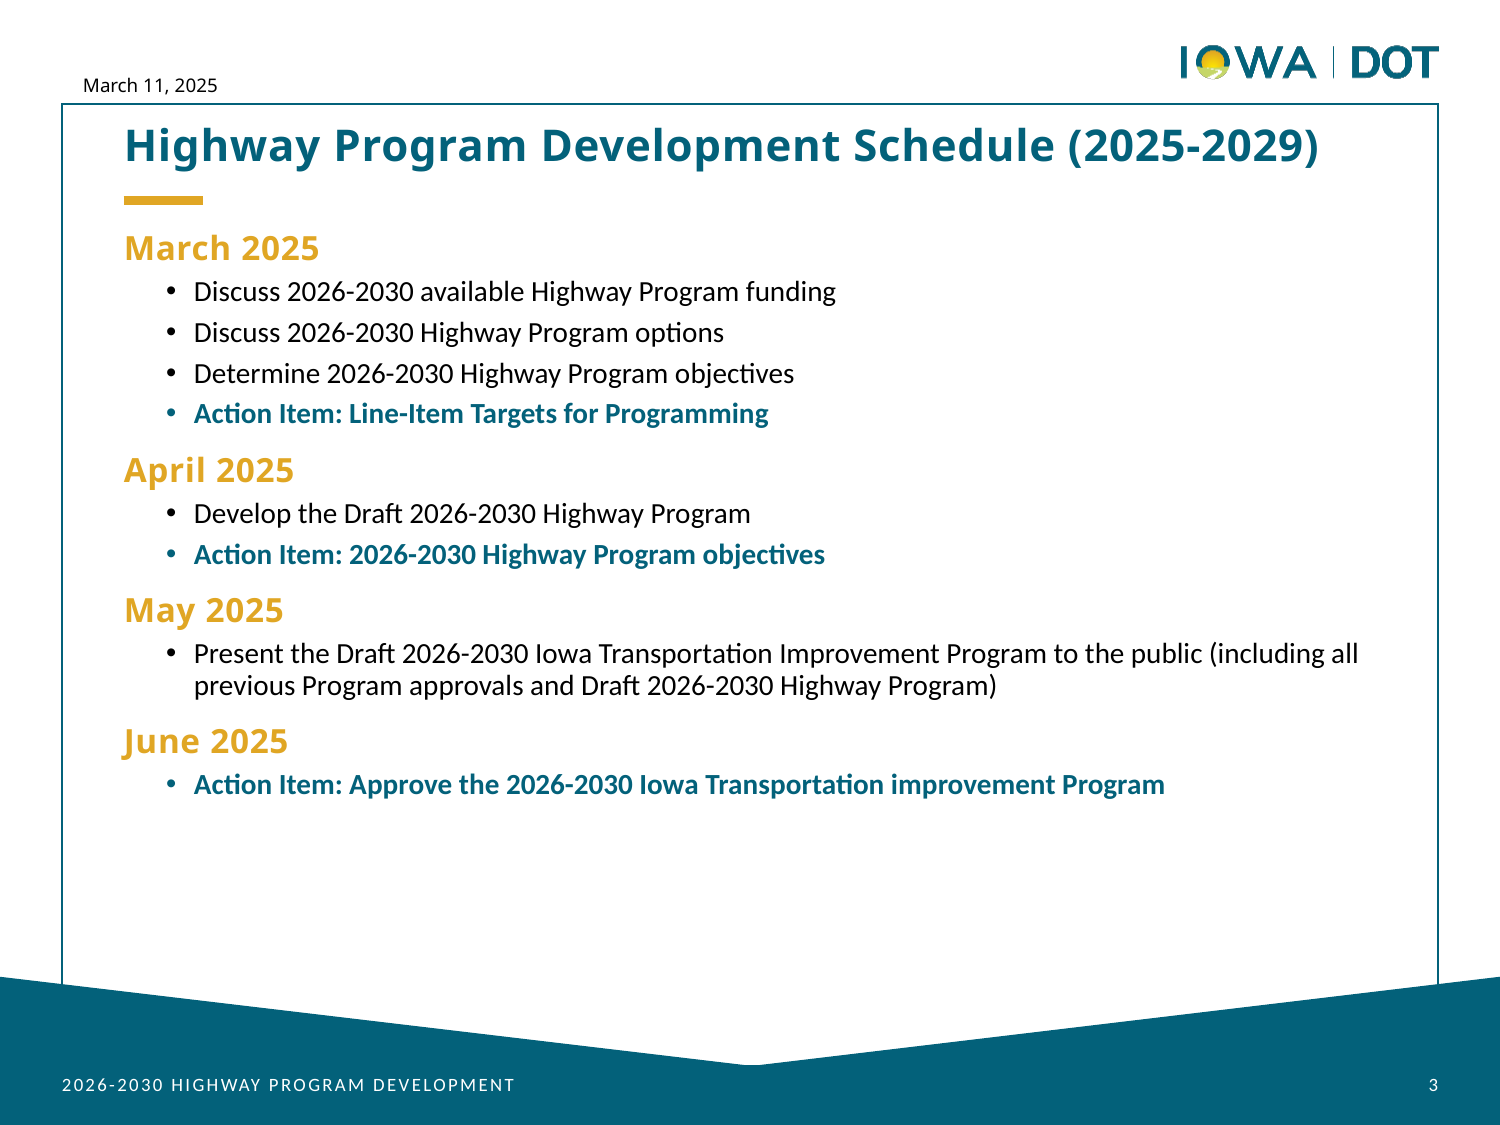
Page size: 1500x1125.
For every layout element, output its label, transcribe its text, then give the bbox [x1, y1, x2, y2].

list Highway Program Development Schedule (2025-2029) March 2025 Discuss 2026-2030 available Highway Program funding Discuss 2026-2030 Highway Program options Determine 2026-2030 Highway Program objectives Action Item: Line-Item Targets for Programming April 2025 Develop the Draft 2026-2030 Highway Program Action Item: 2026-2030 Highway Program objectives May 2025 Present the Draft 2026-2030 Iowa Transportation Improvement Program to the public (including all previous Program approvals and Draft 2026-2030 Highway Program) June 2025 Action Item: Approve the 2026-2030 Iowa Transportation improvement Program [123, 116, 1377, 973]
picture [1161, 24, 1459, 100]
text_box March 11, 2025 [68, 66, 233, 104]
